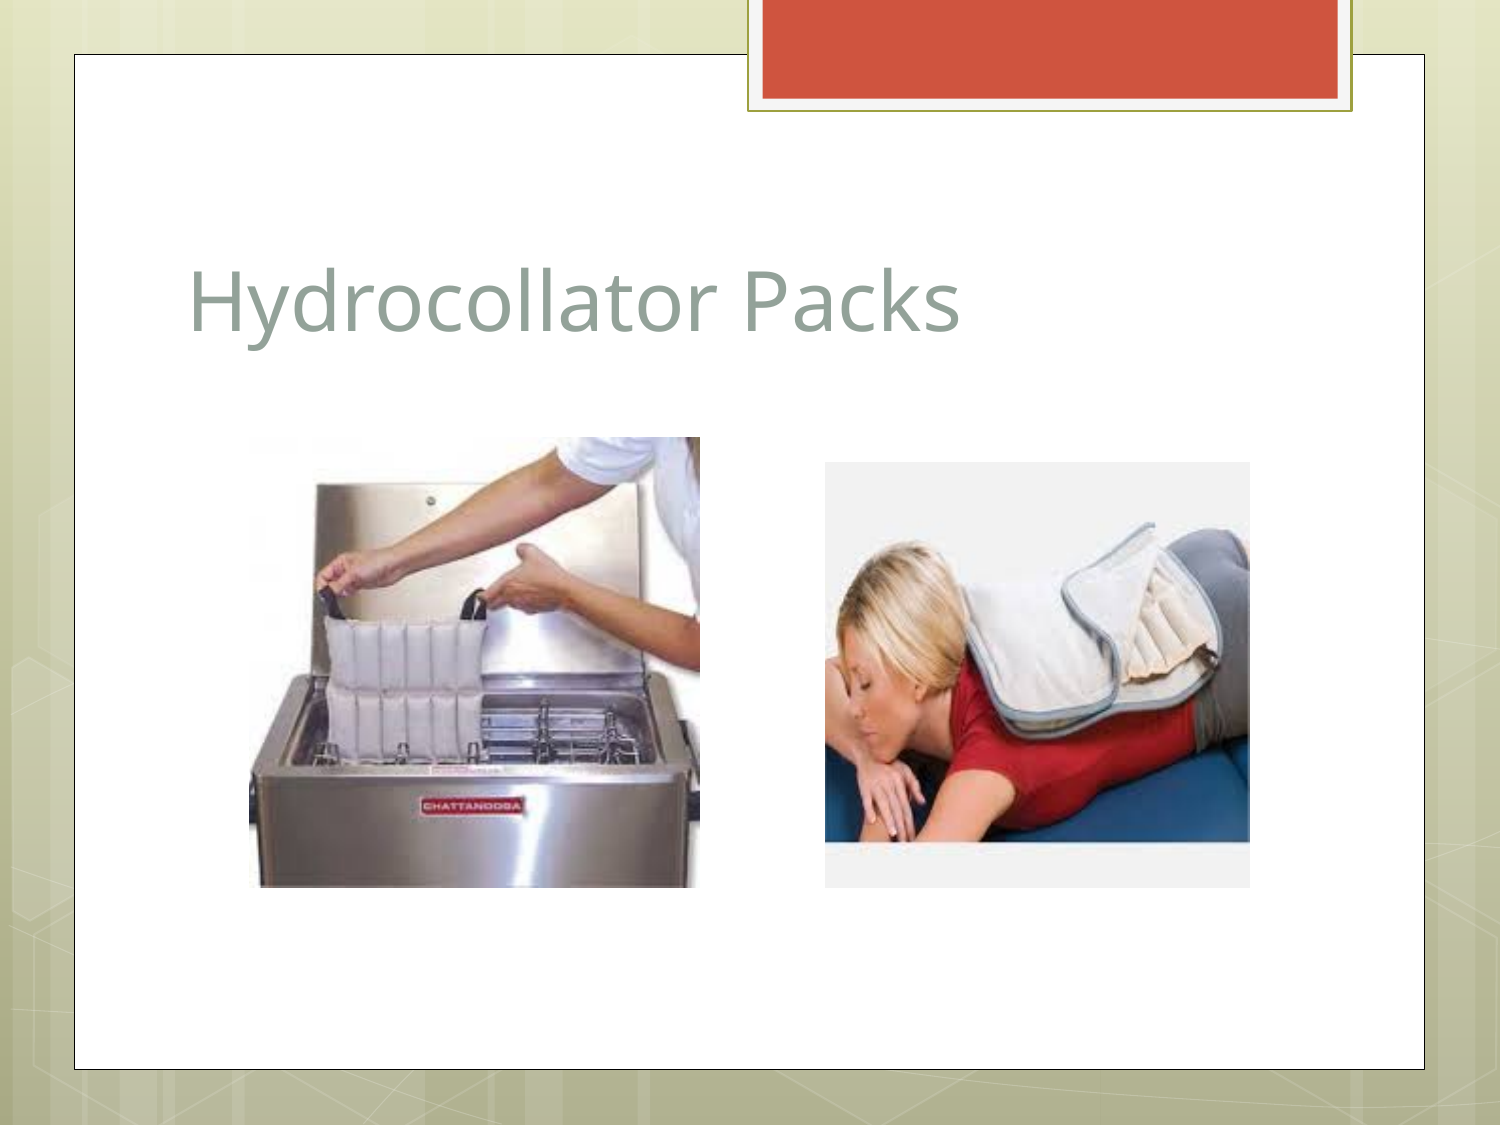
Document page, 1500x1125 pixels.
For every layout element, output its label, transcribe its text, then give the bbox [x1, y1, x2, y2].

picture [824, 462, 1251, 888]
title Hydrocollator Packs [171, 168, 1324, 357]
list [249, 437, 701, 888]
